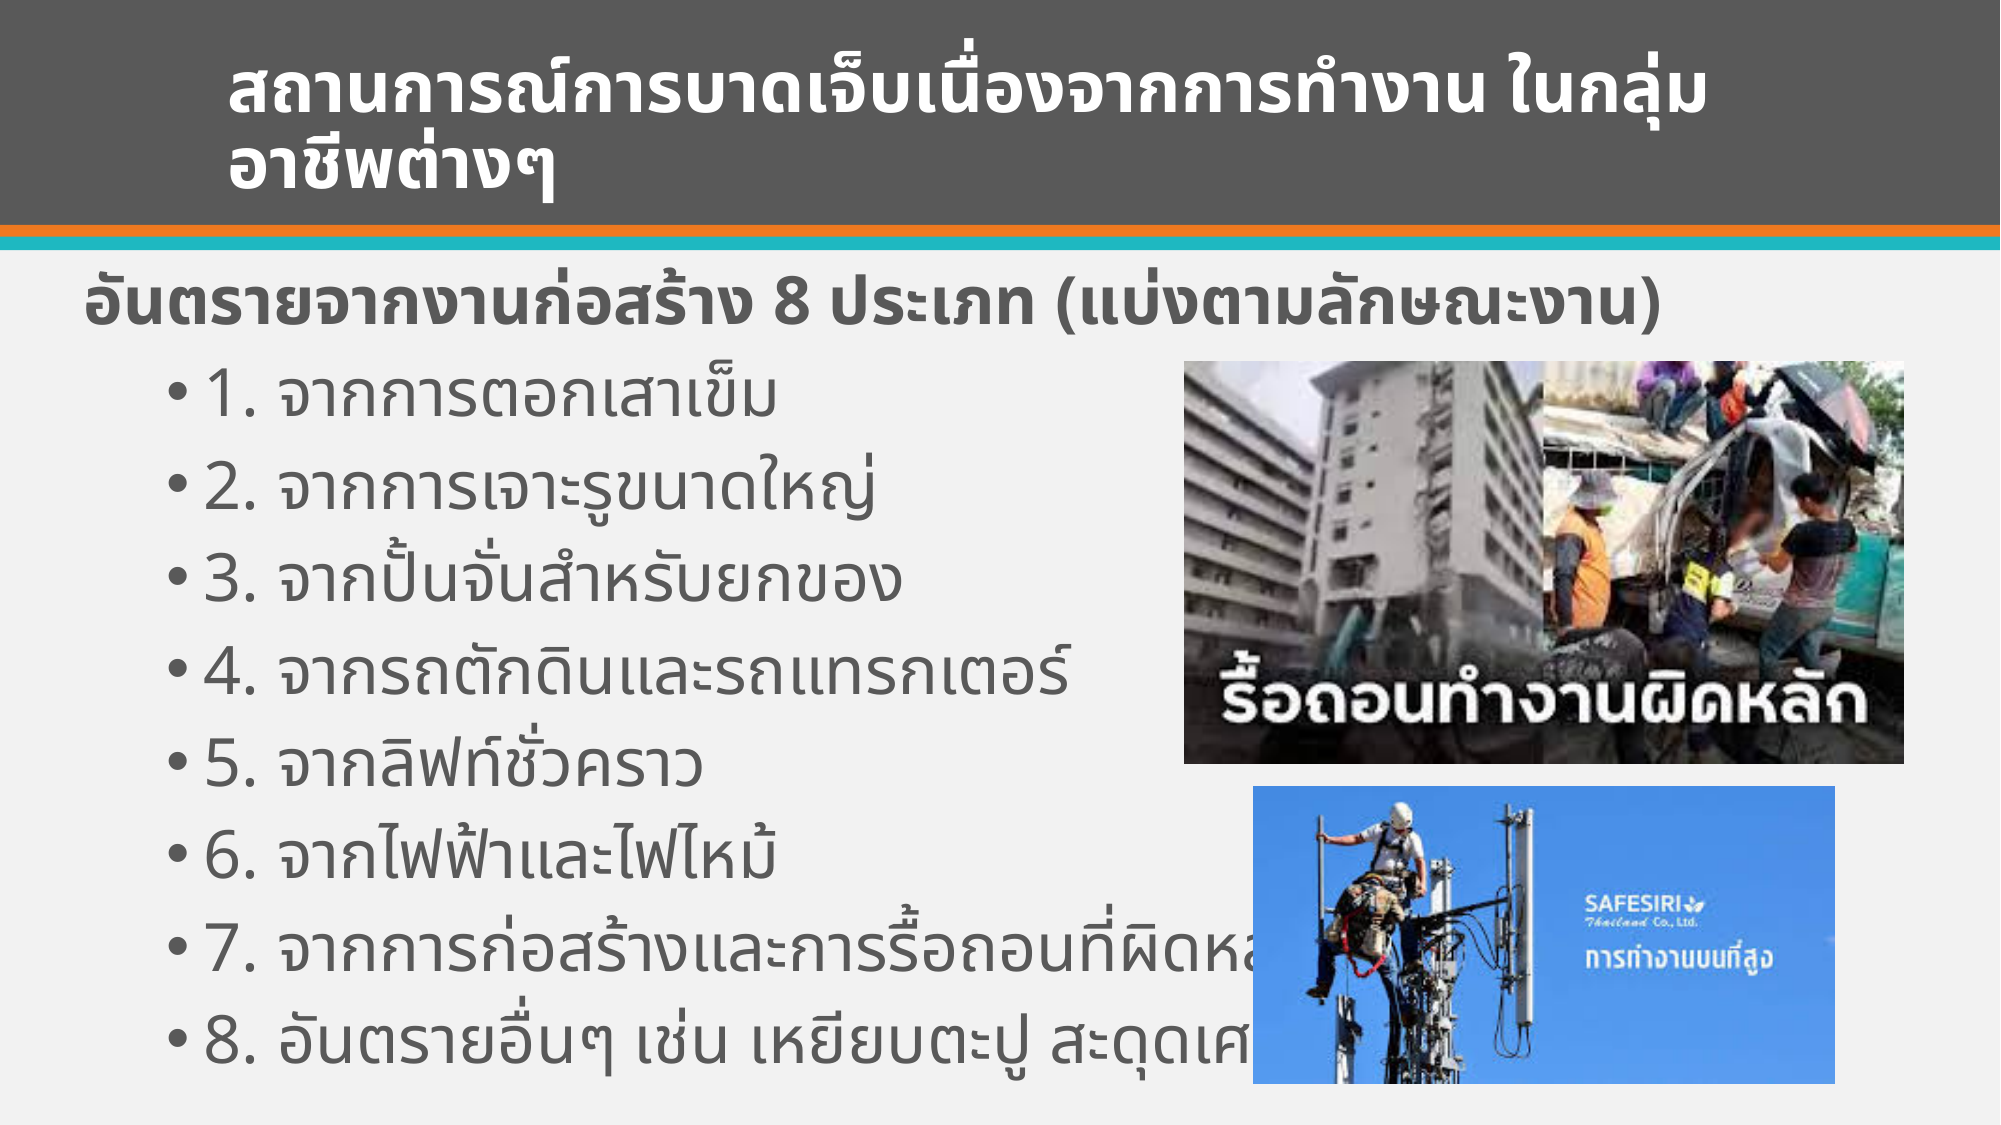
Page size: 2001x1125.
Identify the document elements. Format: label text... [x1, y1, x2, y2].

picture [1184, 361, 1904, 764]
picture [1253, 786, 1835, 1084]
title สถานการณ์การบาดเจ็บเนื่องจากการทำงาน ในกลุ่มอาชีพต่างๆ [212, 41, 1788, 212]
list อันตรายจากงานก่อสร้าง 8 ประเภท (แบ่งตามลักษณะงาน) 1. จากการตอกเสาเข็ม 2. จากการเจาะรูขนาดใหญ่ 3. จากปั้นจั่นสำหรับยกของ 4. จากรถตักดินและรถแทรกเตอร์ 5. จากลิฟท์ชั่วคราว 6. จากไฟฟ้าและไฟไหม้ 7. จากการก่อสร้างและการรื้อถอนที่ผิดหลัก 8. อันตรายอื่นๆ เช่น เหยียบตะปู สะดุดเศษเหล็ก [68, 249, 1700, 1024]
